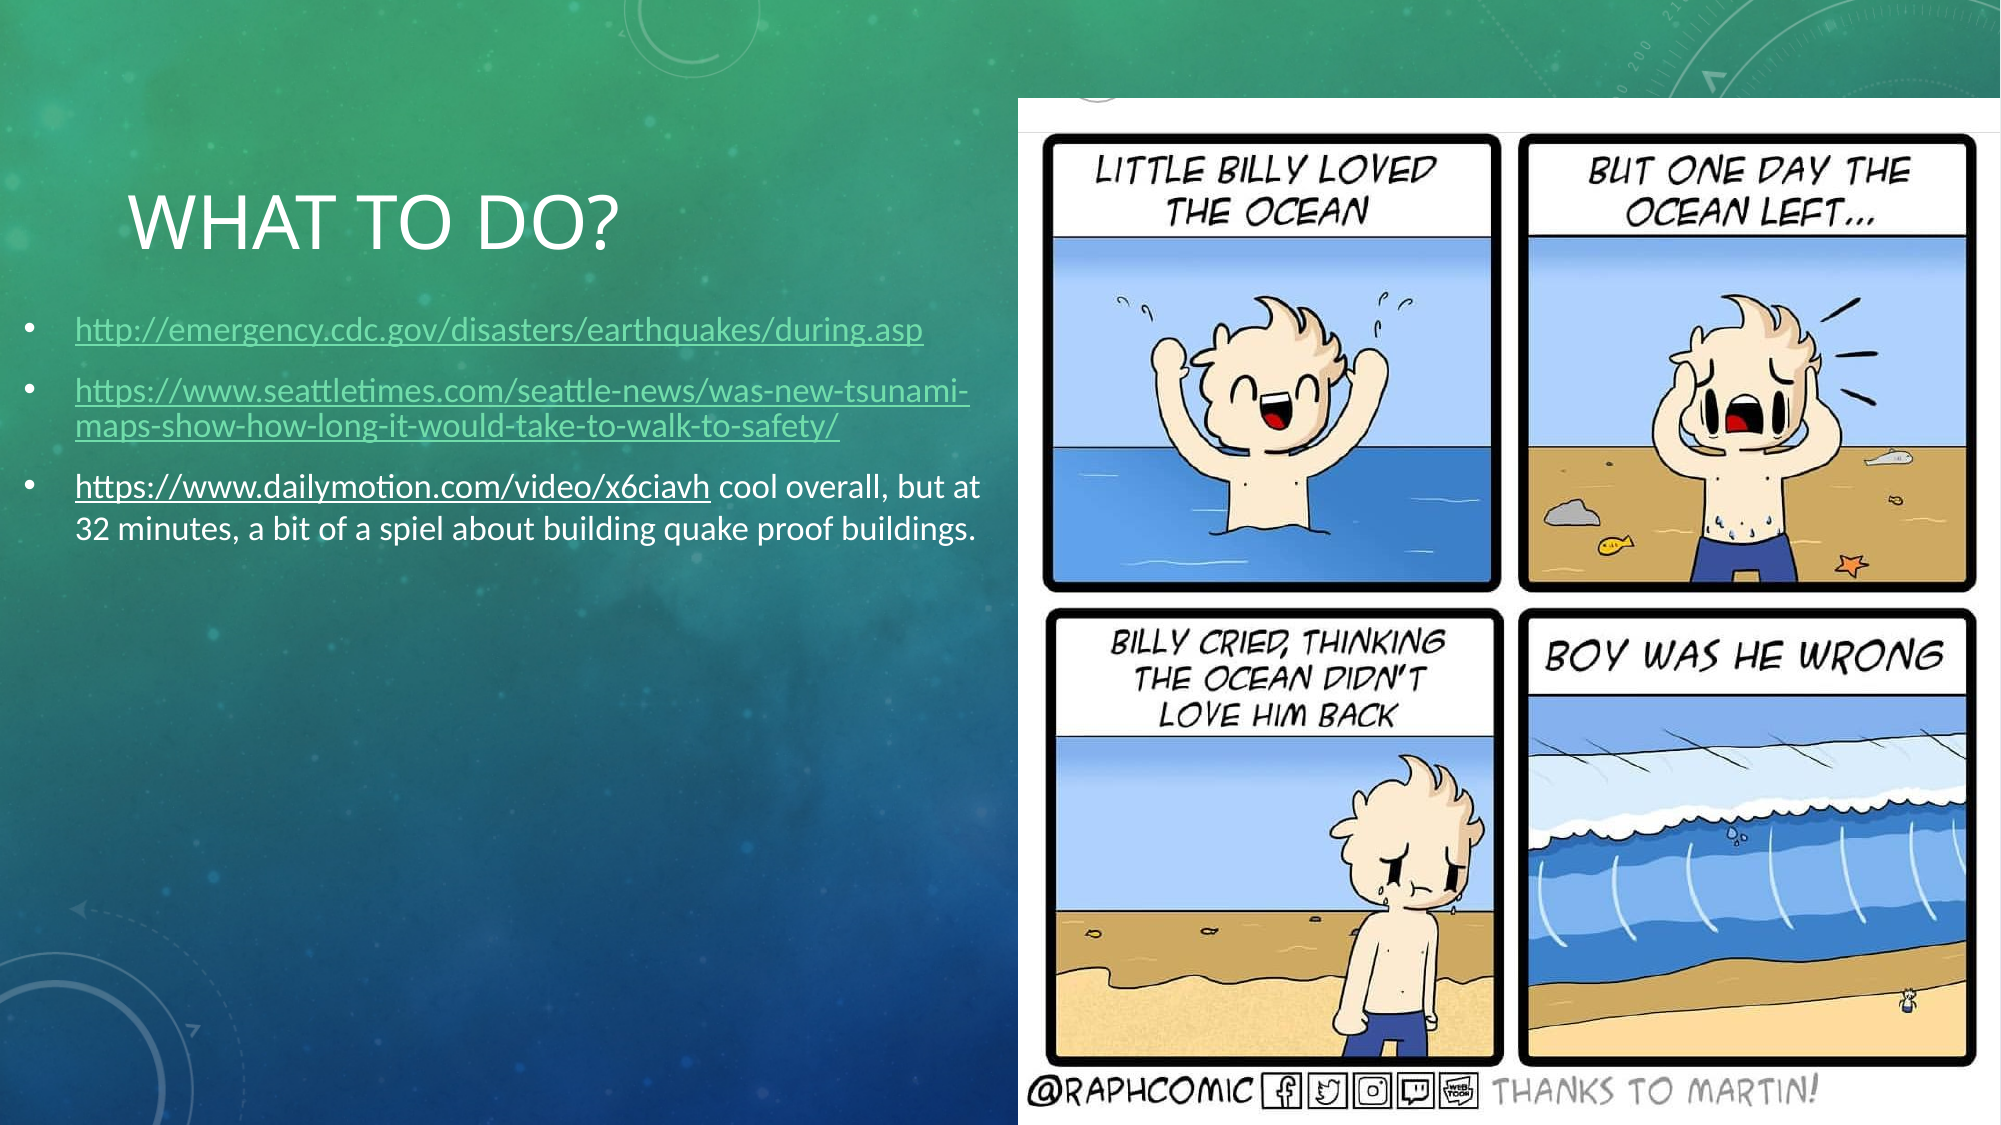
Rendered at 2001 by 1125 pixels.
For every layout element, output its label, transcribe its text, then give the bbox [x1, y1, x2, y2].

title What to do? [112, 99, 1017, 339]
list http://emergency.cdc.gov/disasters/earthquakes/during.asp https://www.seattletimes.com/seattle-news/was-new-tsunami-maps-show-how-long-it-would-take-to-walk-to-safety/ https://www.dailymotion.com/video/x6ciavh cool overall, but at 32 minutes, a bit of a spiel about building quake proof buildings. [8, 298, 1000, 563]
picture [0, 0, 2001, 1125]
